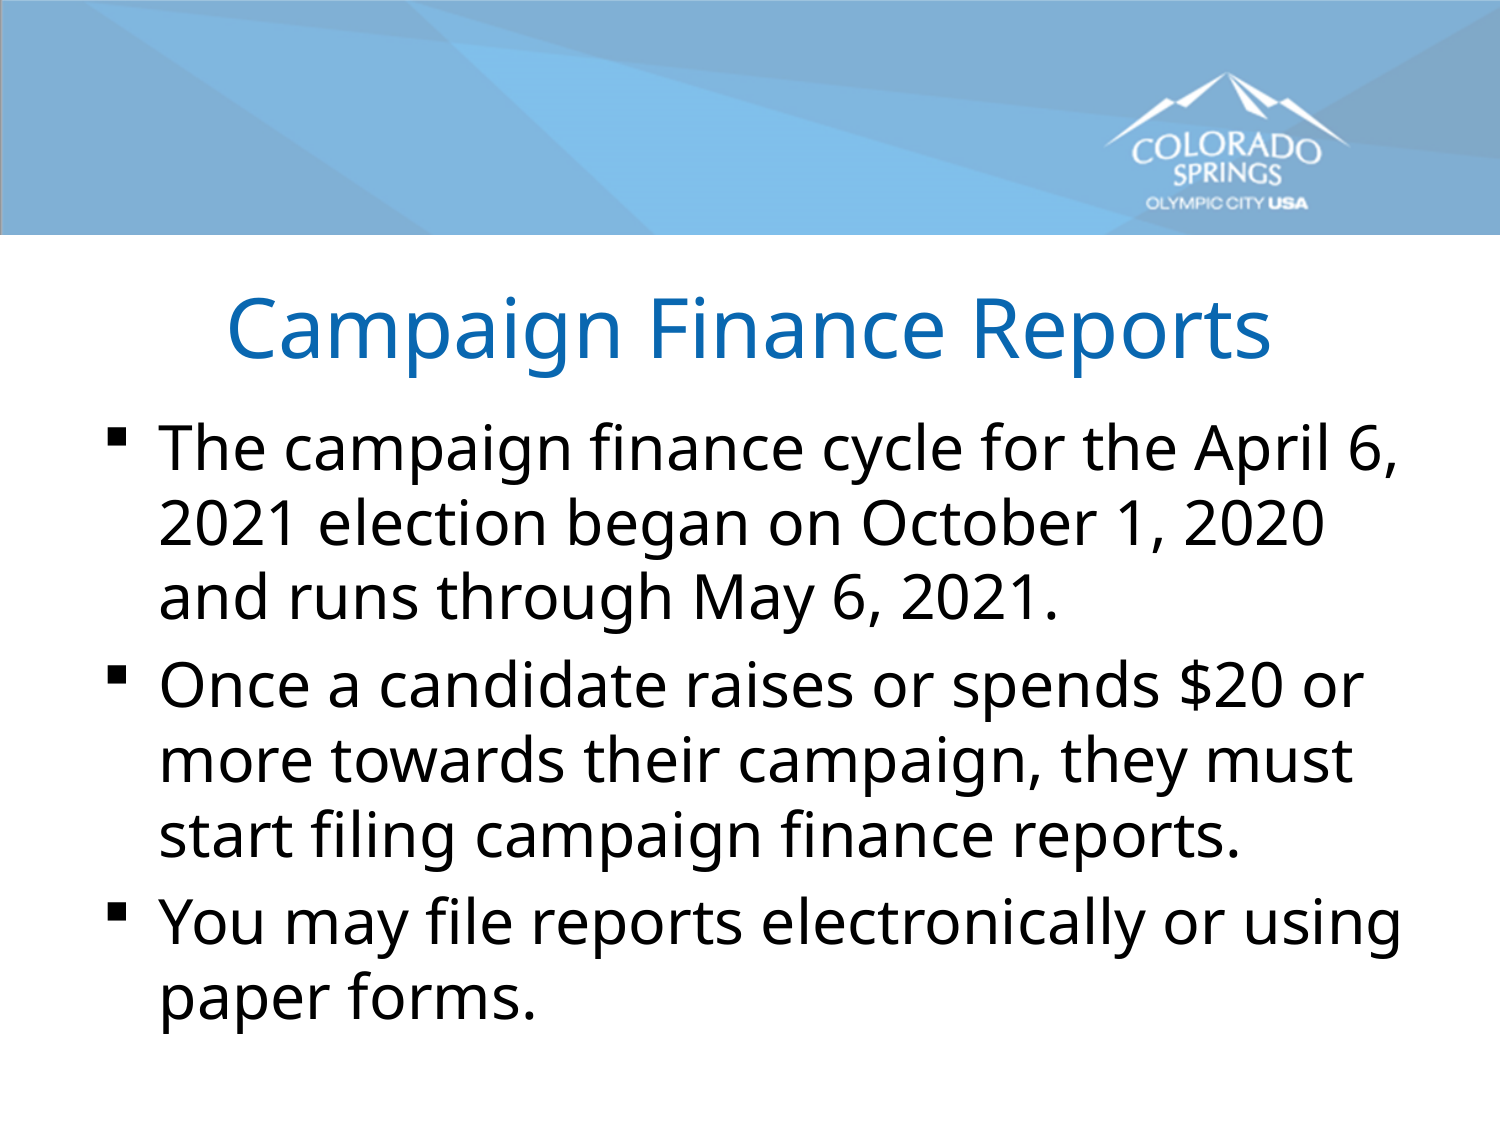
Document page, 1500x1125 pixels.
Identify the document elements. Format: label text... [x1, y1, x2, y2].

list The campaign finance cycle for the April 6, 2021 election began on October 1, 2020 and runs through May 6, 2021. Once a candidate raises or spends $20 or more towards their campaign, they must start filing campaign finance reports. You may file reports electronically or using paper forms. [87, 399, 1425, 1063]
title Campaign Finance Reports [125, 243, 1375, 399]
picture [0, 0, 1500, 235]
